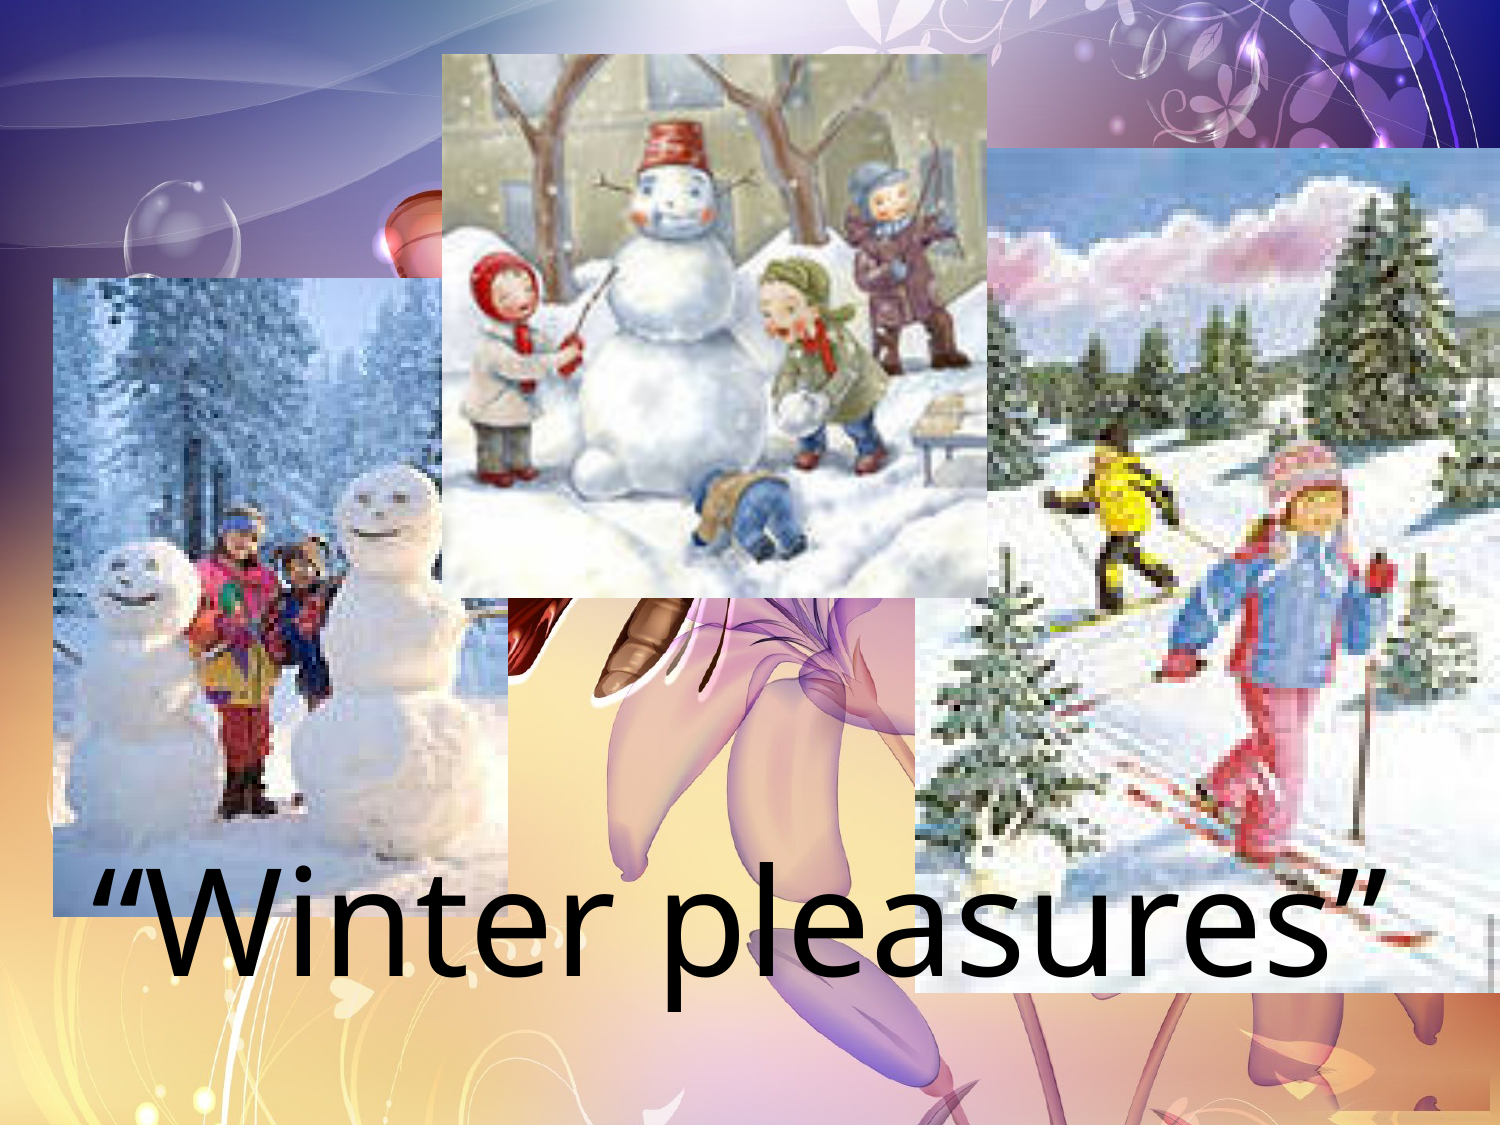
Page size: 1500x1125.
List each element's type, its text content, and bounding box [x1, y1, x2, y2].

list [915, 148, 1500, 993]
title “Winter pleasures” [64, 822, 1415, 1010]
picture [0, 0, 1500, 1125]
